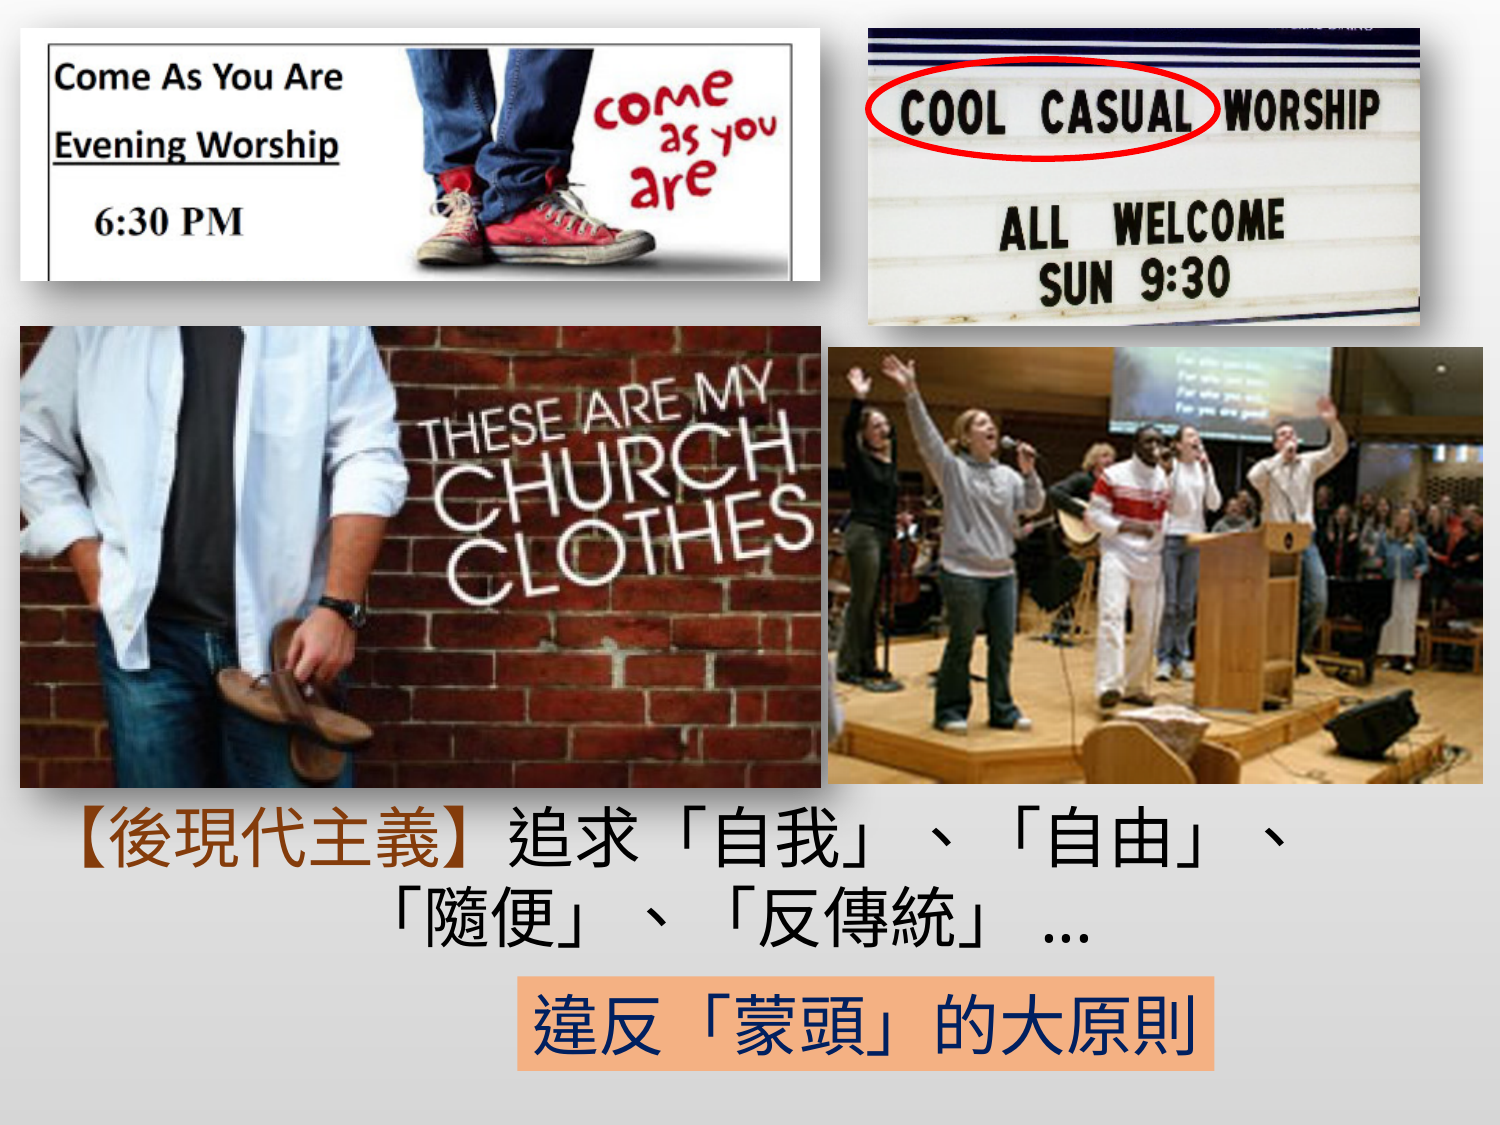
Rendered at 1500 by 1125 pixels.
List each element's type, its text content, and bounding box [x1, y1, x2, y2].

picture [20, 326, 821, 788]
text_box 【後現代主義】追求「自我」、「自由」、 「隨便」、「反傳統」... [25, 788, 1324, 964]
picture [20, 28, 821, 281]
picture [868, 28, 1420, 327]
picture [828, 347, 1483, 784]
text_box 違反「蒙頭」的大原則 [517, 976, 1215, 1071]
